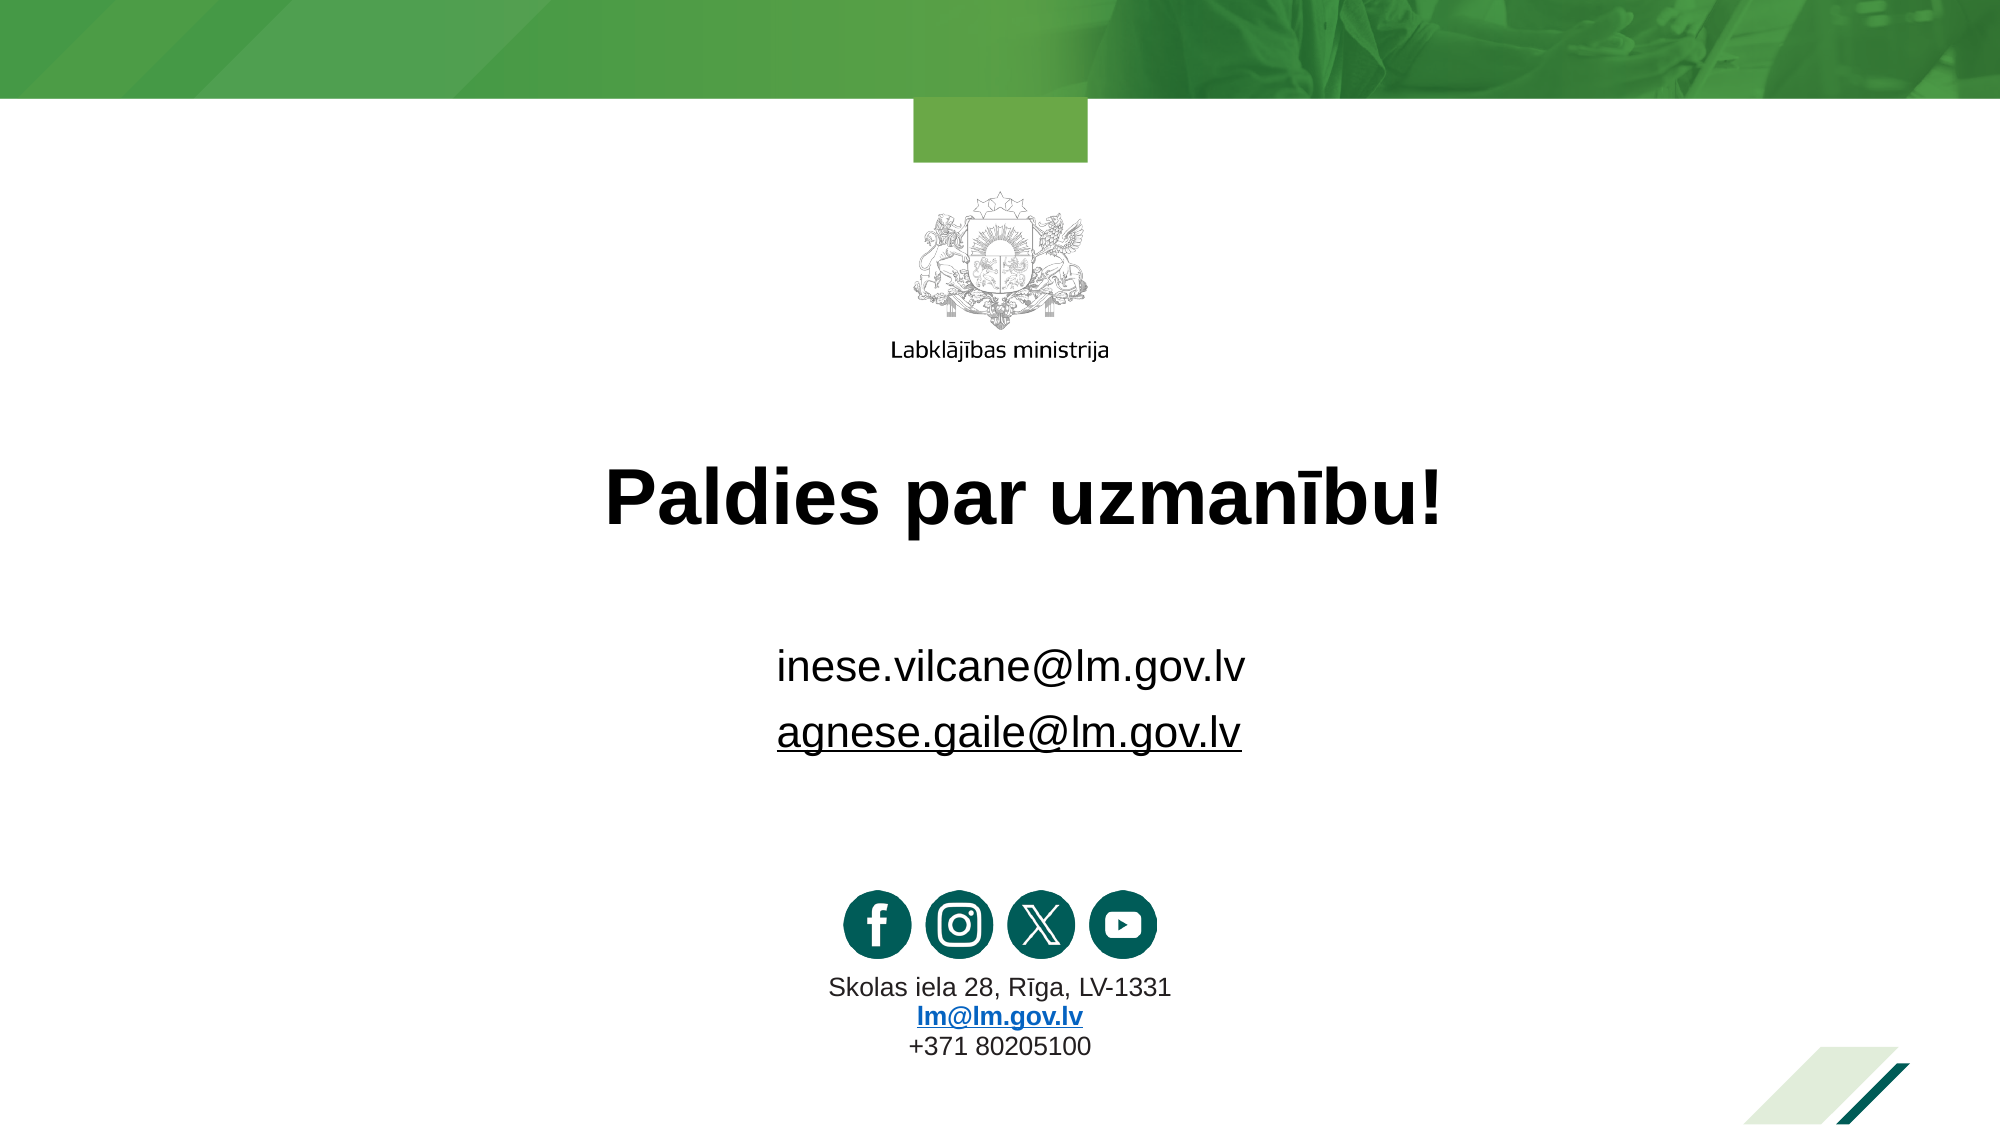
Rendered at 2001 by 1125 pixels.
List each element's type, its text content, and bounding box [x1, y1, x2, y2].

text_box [0, 0, 2000, 551]
text_box inese.vilcane@lm.gov.lv agnese.gaile@lm.gov.lv [761, 576, 1291, 859]
picture [843, 890, 1157, 959]
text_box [1743, 1046, 1911, 1125]
text_box Skolas iela 28, Rīga, LV-1331 lm@lm.gov.lv +371 80205100 [824, 969, 1176, 1061]
